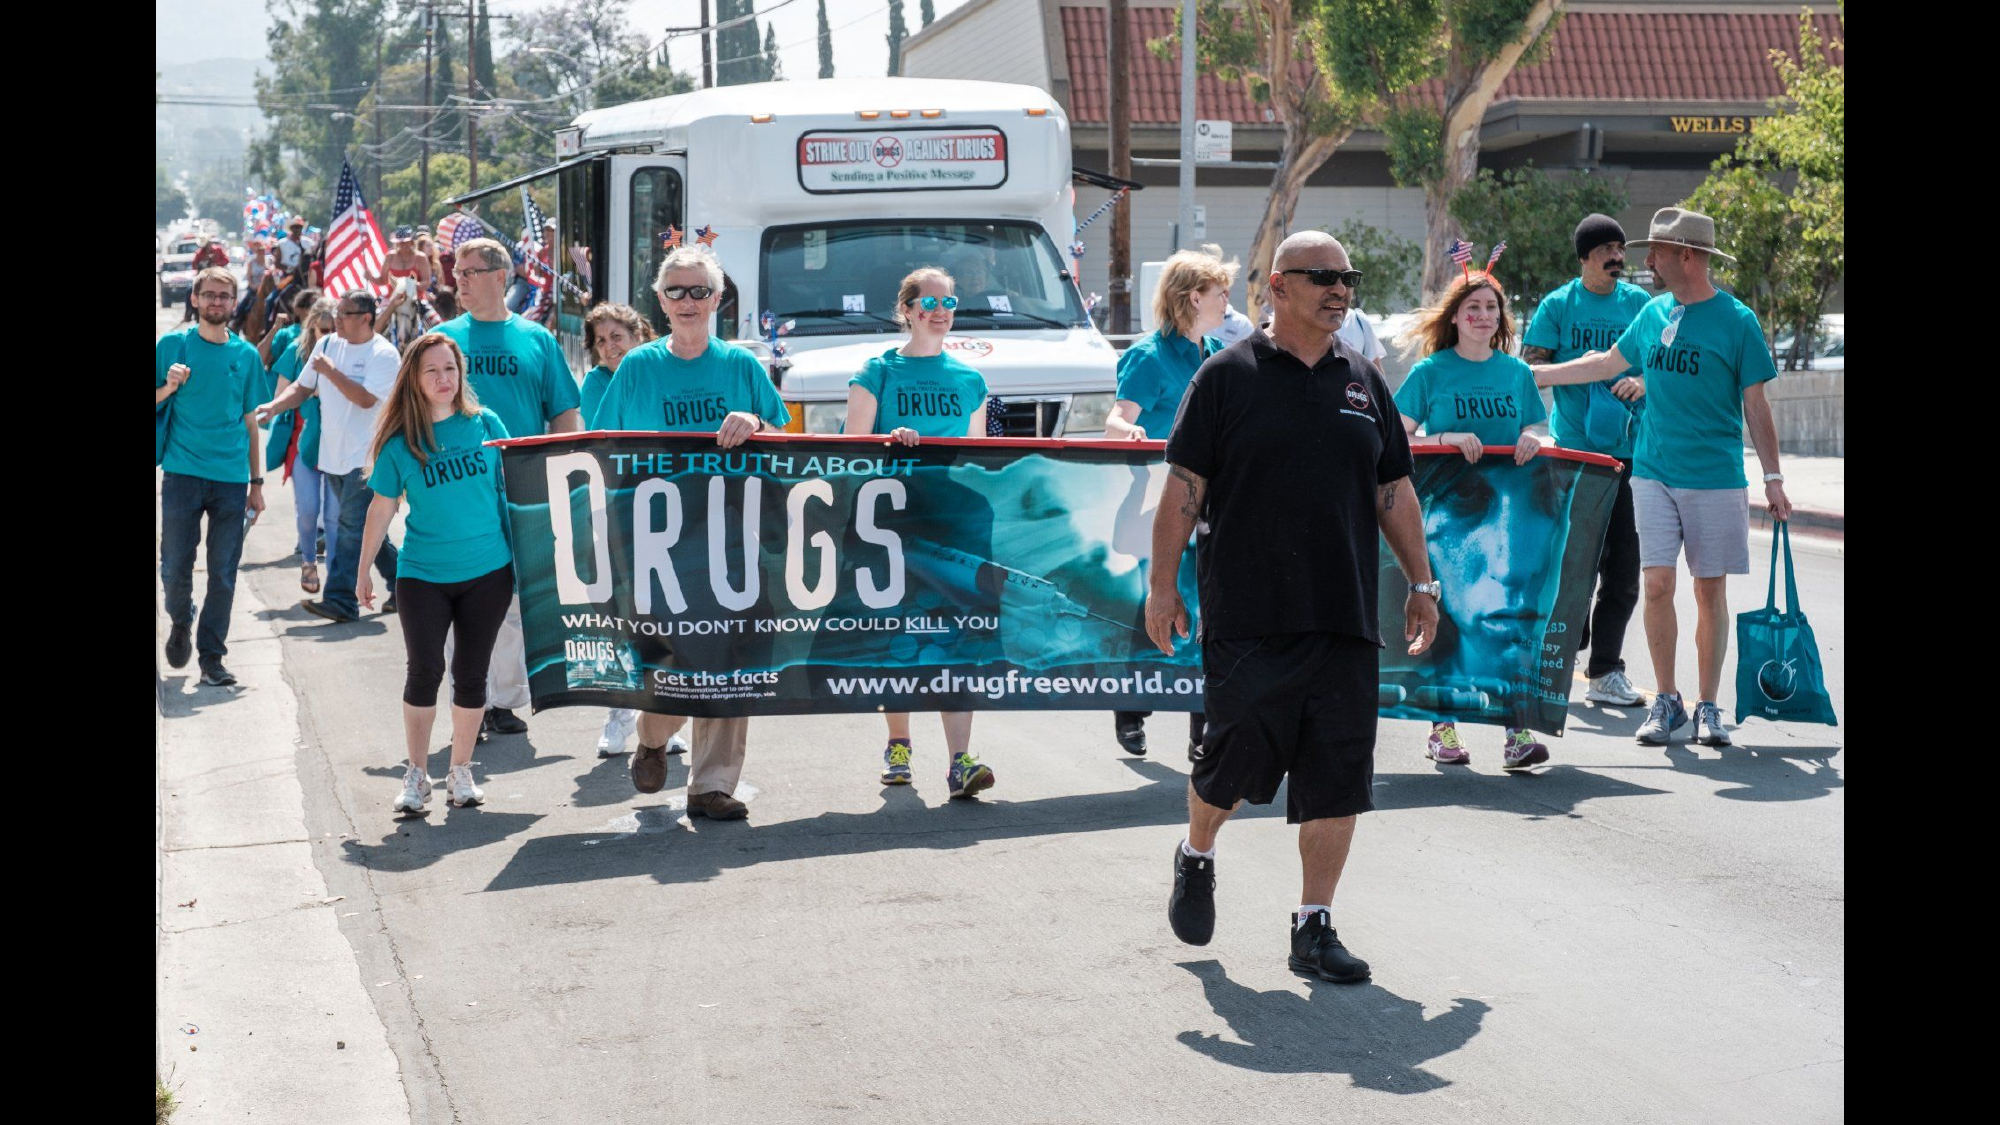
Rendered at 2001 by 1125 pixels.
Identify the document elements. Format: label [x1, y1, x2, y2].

picture [156, 0, 1844, 1125]
